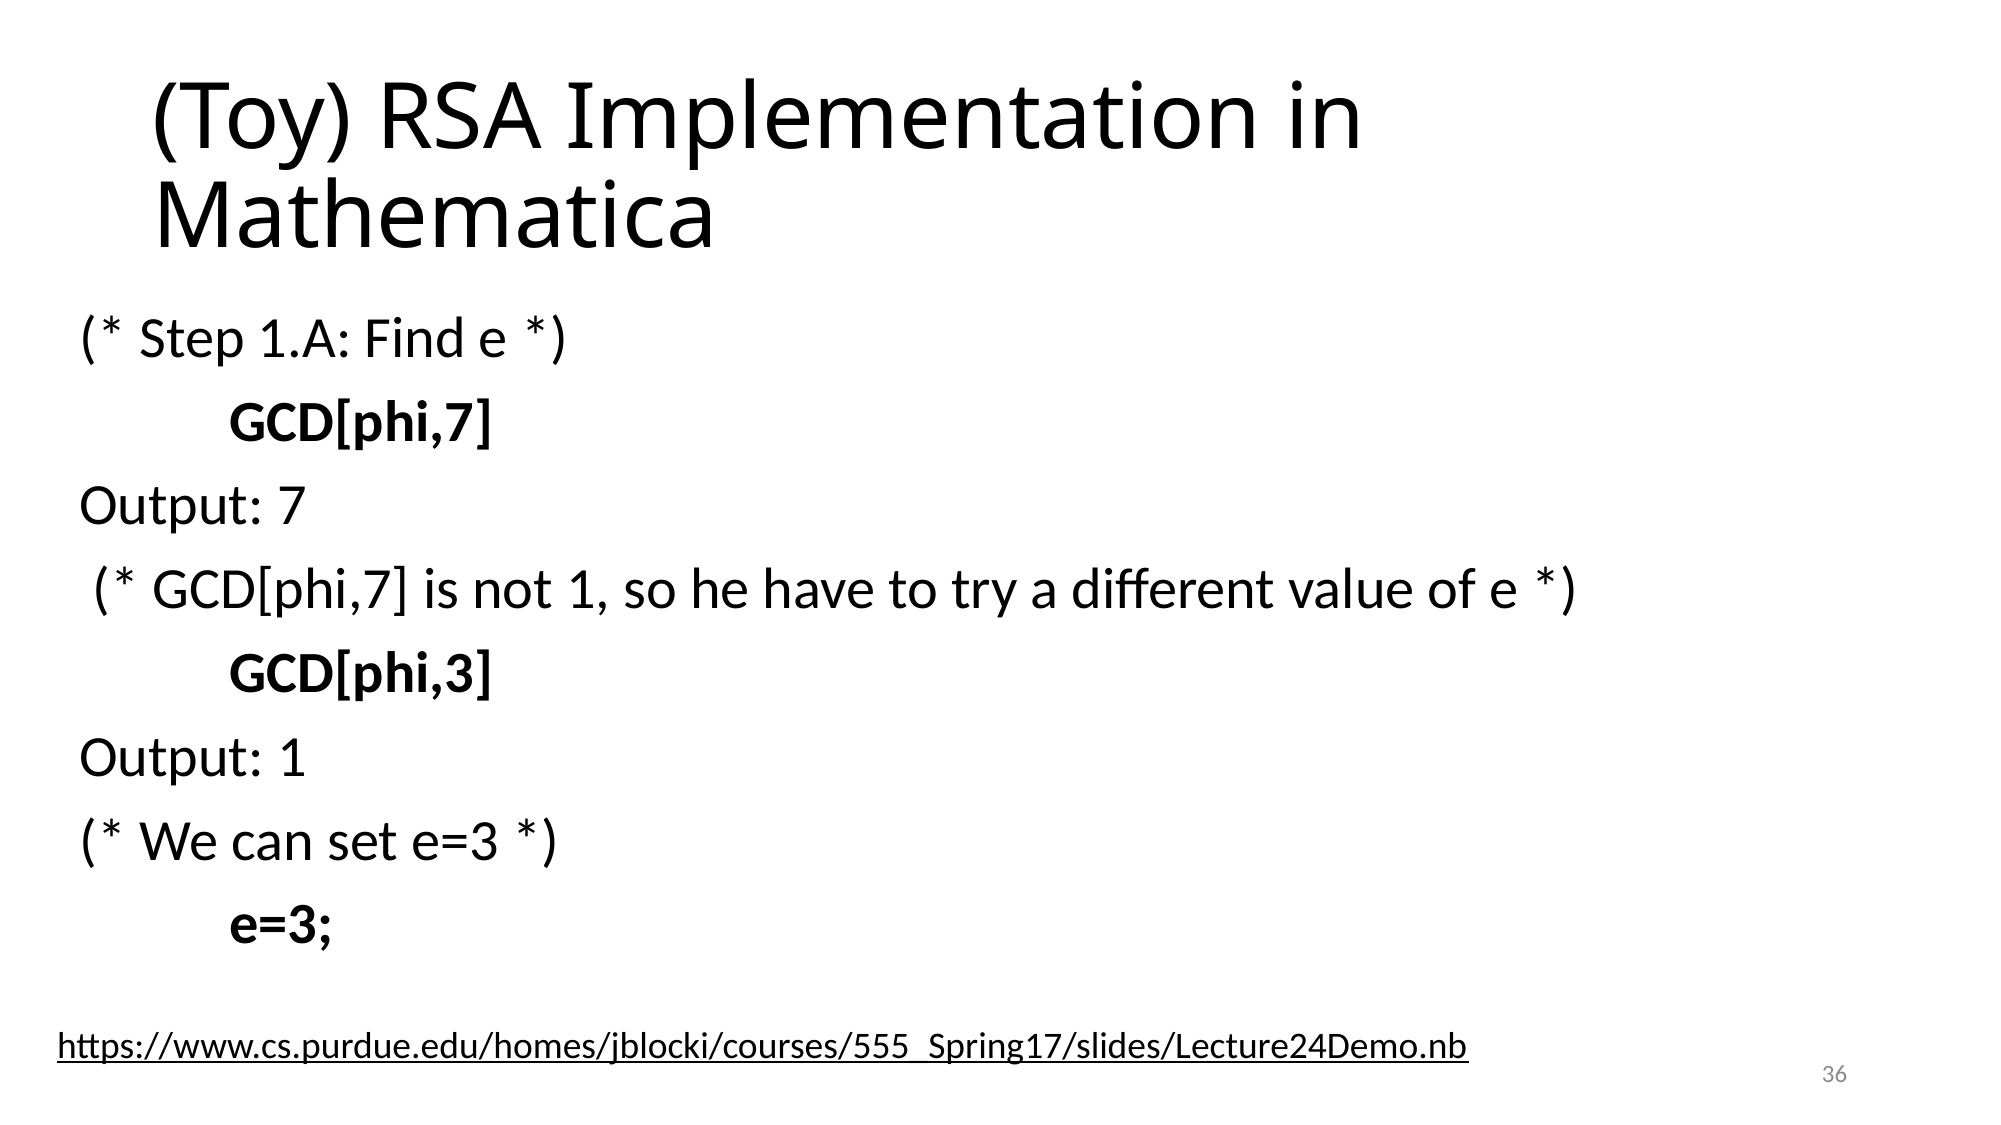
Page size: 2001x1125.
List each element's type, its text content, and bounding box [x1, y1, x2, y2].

title (Toy) RSA Implementation in Mathematica [137, 59, 1863, 278]
text_box https://www.cs.purdue.edu/homes/jblocki/courses/555_Spring17/slides/Lecture24Demo.nb [42, 1013, 1922, 1073]
list (* Step 1.A: Find e *) GCD[phi,7] Output: 7 (* GCD[phi,7] is not 1, so he have to try a different value of e *) GCD[phi,3] Output: 1 (* We can set e=3 *) e=3; [64, 299, 1863, 1013]
slide_number 36 [1412, 1073, 1863, 1103]
